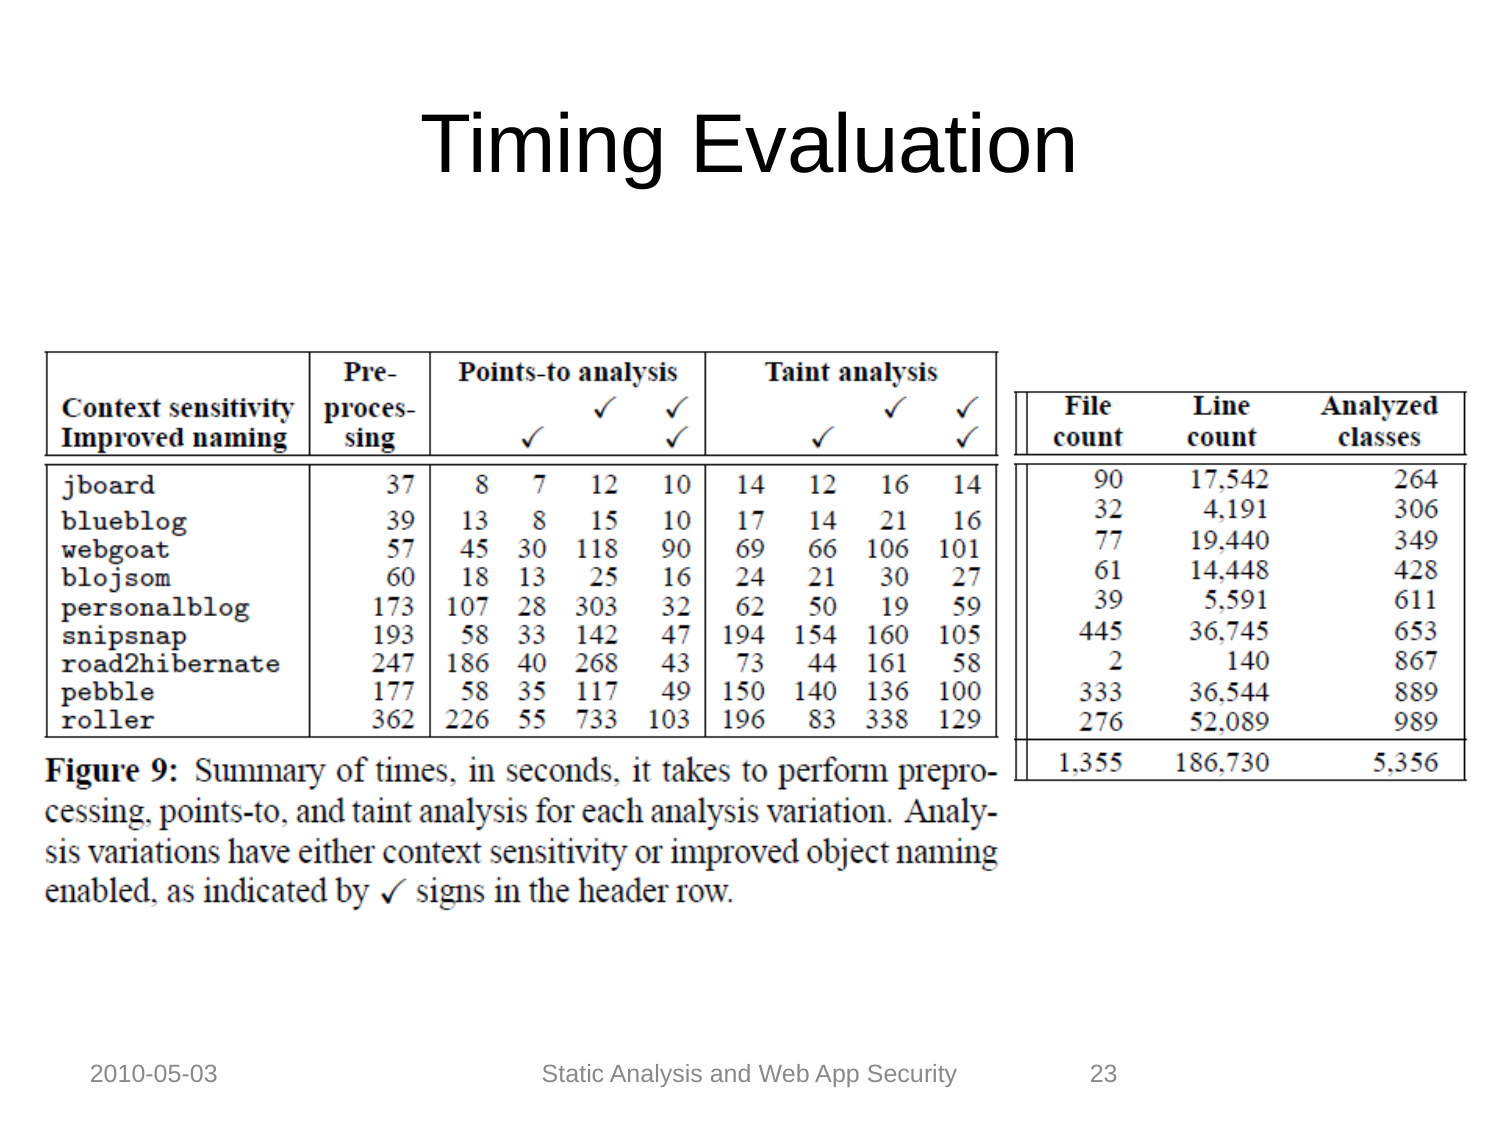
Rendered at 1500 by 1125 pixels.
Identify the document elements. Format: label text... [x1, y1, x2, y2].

text_box Static Analysis and Web App Security [512, 1042, 988, 1103]
text_box 23 [1074, 1042, 1425, 1103]
text_box 2010-05-03 [75, 1042, 425, 1103]
picture [1013, 379, 1500, 801]
text_box Timing Evaluation [74, 45, 1425, 233]
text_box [37, 339, 1016, 929]
